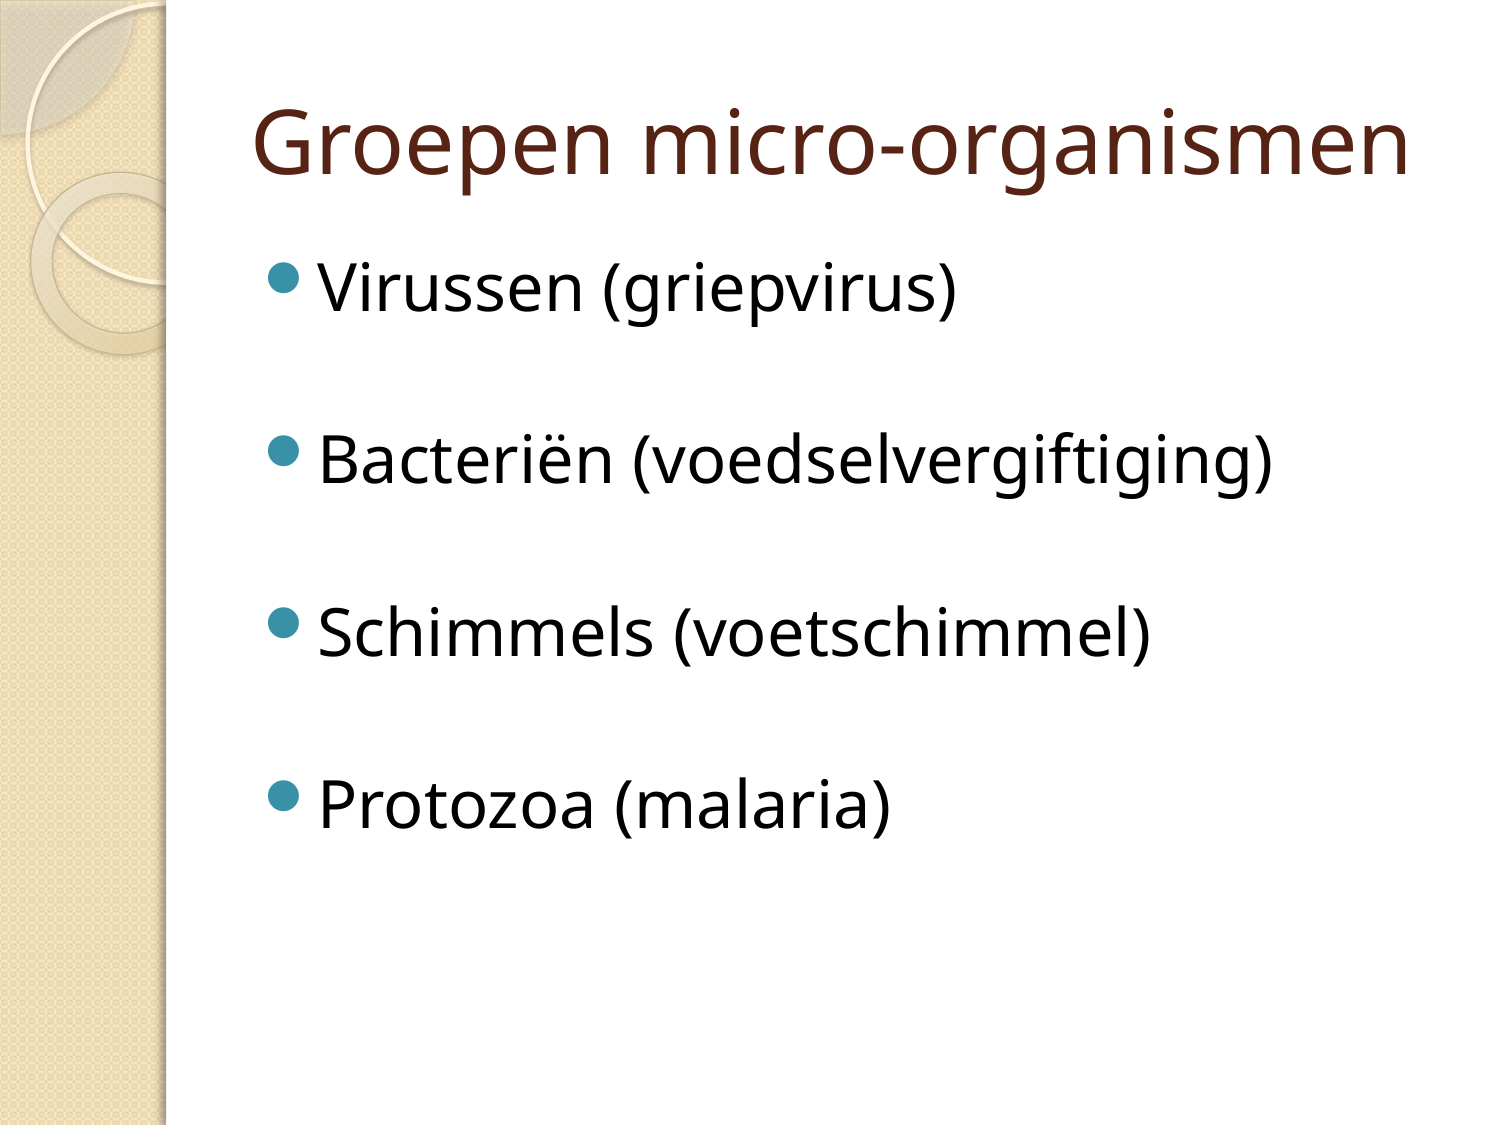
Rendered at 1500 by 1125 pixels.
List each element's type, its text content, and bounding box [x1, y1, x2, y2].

title Groepen micro-organismen [235, 45, 1466, 233]
list Virussen (griepvirus) Bacteriën (voedselvergiftiging) Schimmels (voetschimmel) Protozoa (malaria) [235, 237, 1466, 1025]
